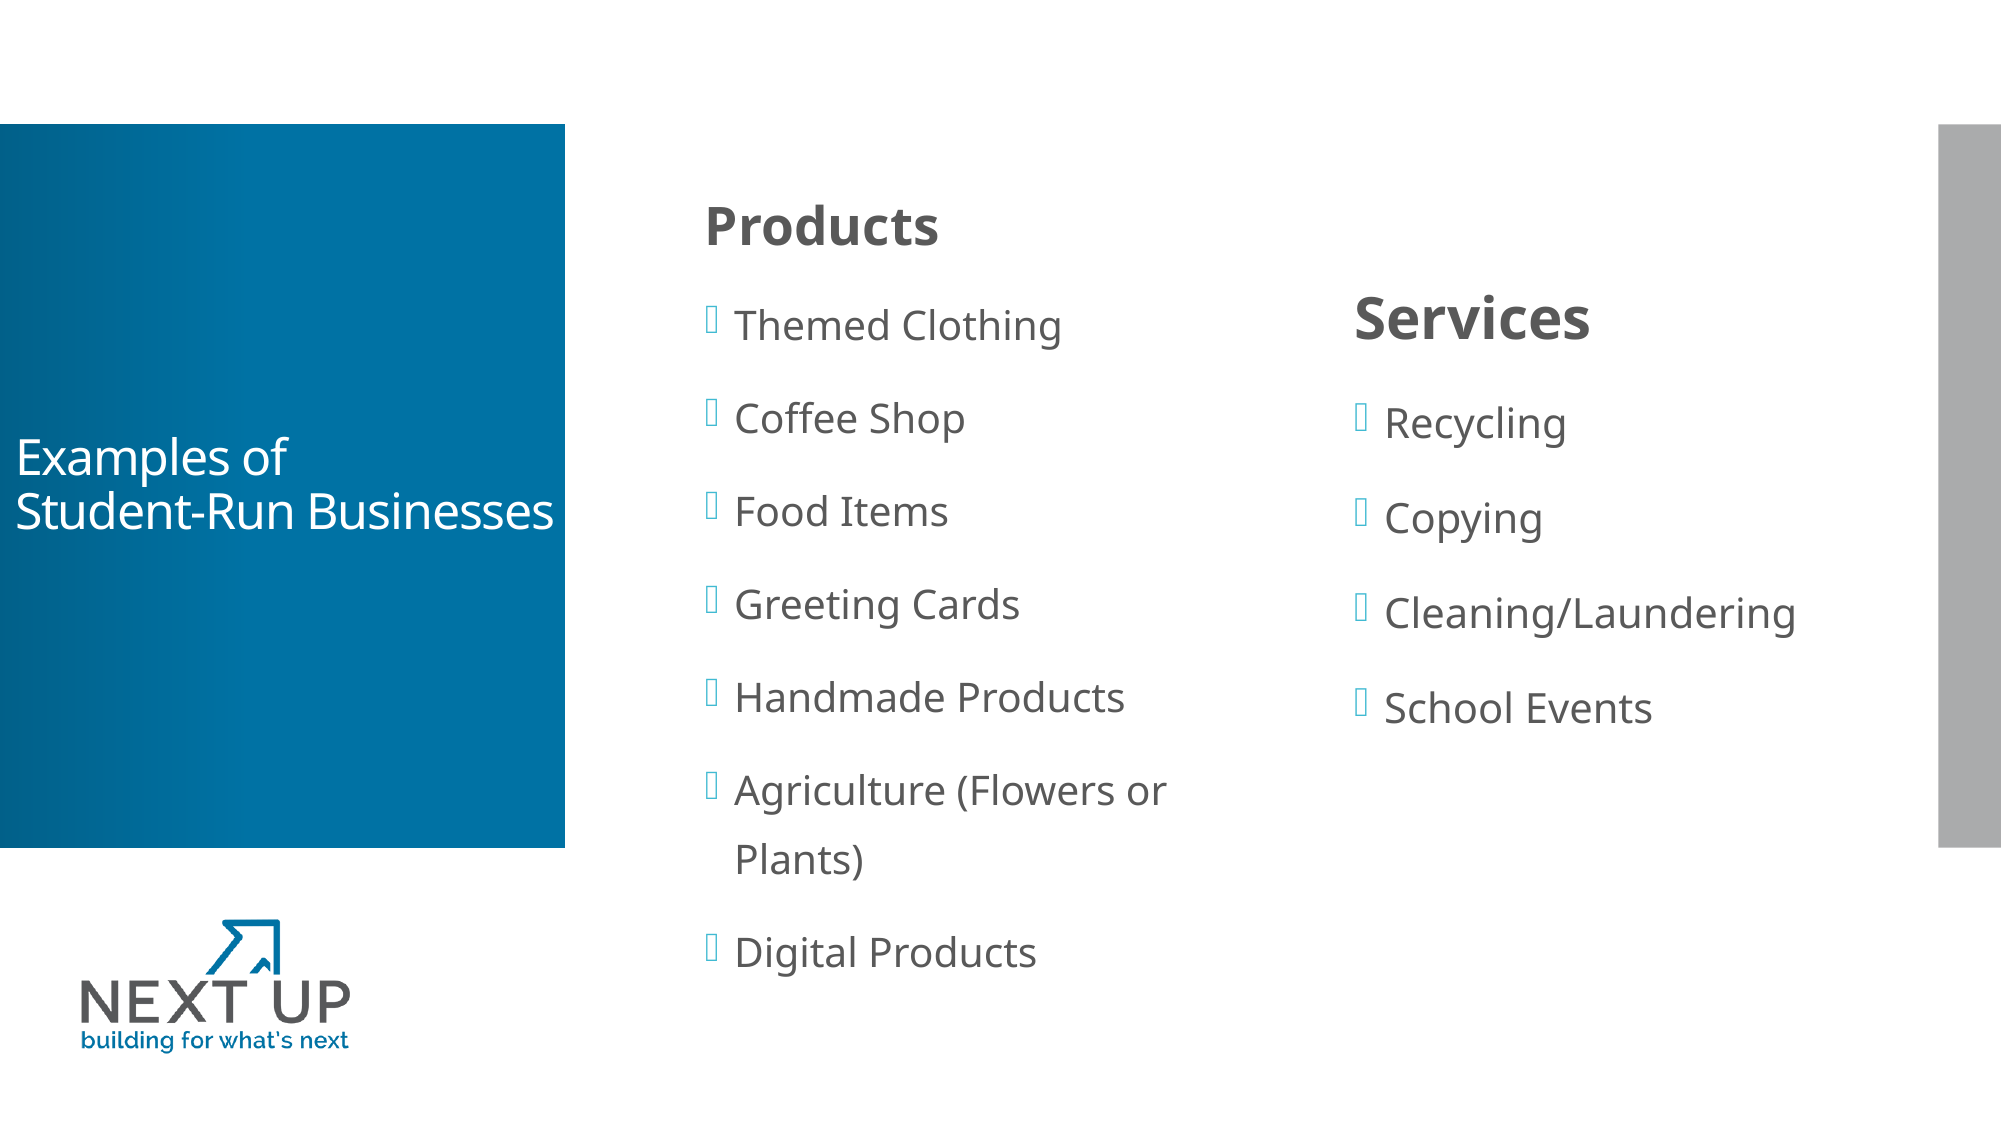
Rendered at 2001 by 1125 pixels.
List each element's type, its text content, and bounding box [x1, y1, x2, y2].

list Services Recycling Copying Cleaning/Laundering School Events [1339, 170, 1910, 877]
title Examples of Student-Run Businesses [0, 124, 611, 848]
picture [31, 875, 400, 1097]
list Products Themed Clothing Coffee Shop Food Items Greeting Cards Handmade Products Agriculture (Flowers or Plants) Digital Products [689, 158, 1260, 989]
